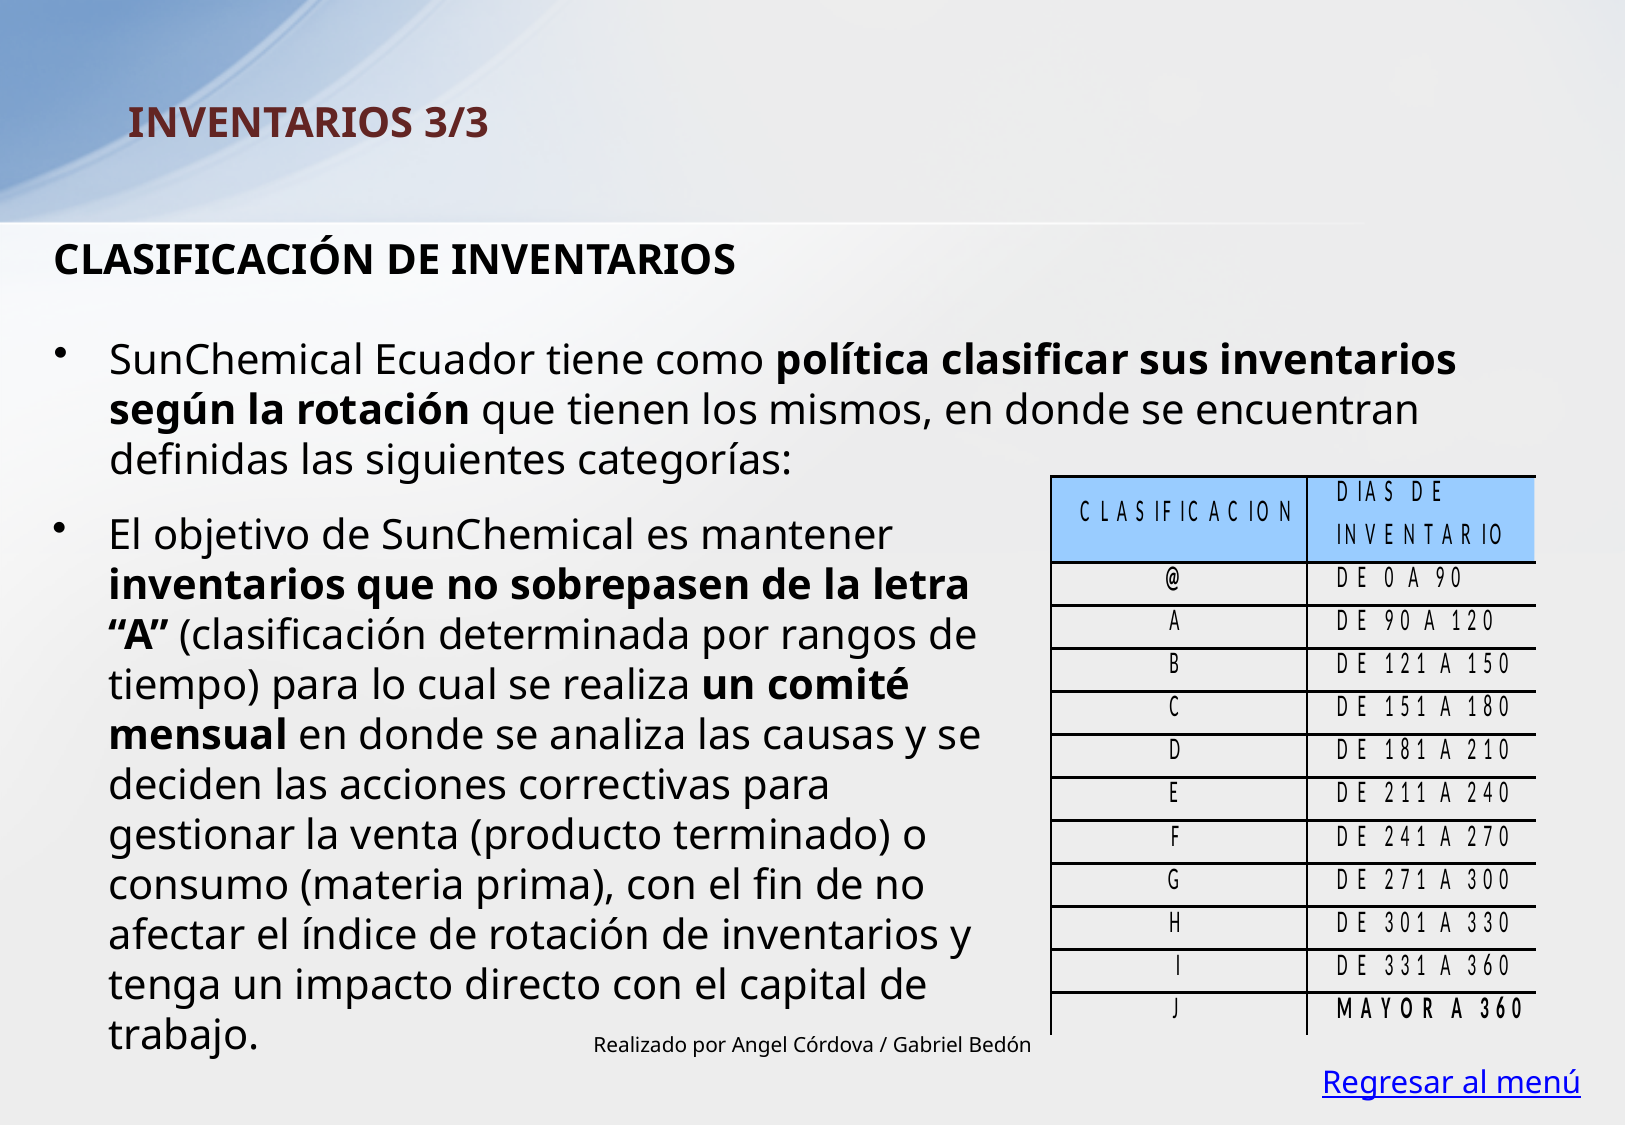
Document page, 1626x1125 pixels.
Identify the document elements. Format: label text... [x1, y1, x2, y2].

text_box El objetivo de SunChemical es mantener inventarios que no sobrepasen de la letra “A” (clasificación determinada por rangos de tiempo) para lo cual se realiza un comité mensual en donde se analiza las causas y se deciden las acciones correctivas para gestionar la venta (producto terminado) o consumo (materia prima), con el fin de no afectar el índice de rotación de inventarios y tenga un impacto directo con el capital de trabajo. [37, 500, 1013, 1065]
text_box Regresar al menú [1307, 1054, 1597, 1113]
picture [0, 0, 1625, 1125]
footer Realizado por Angel Córdova / Gabriel Bedón [555, 1024, 1070, 1103]
text_box INVENTARIOS 3/3 [114, 82, 1524, 160]
list CLASIFICACIÓN DE INVENTARIOS SunChemical Ecuador tiene como política clasificar sus inventarios según la rotación que tienen los mismos, en donde se encuentran definidas las siguientes categorías: [38, 224, 1575, 500]
